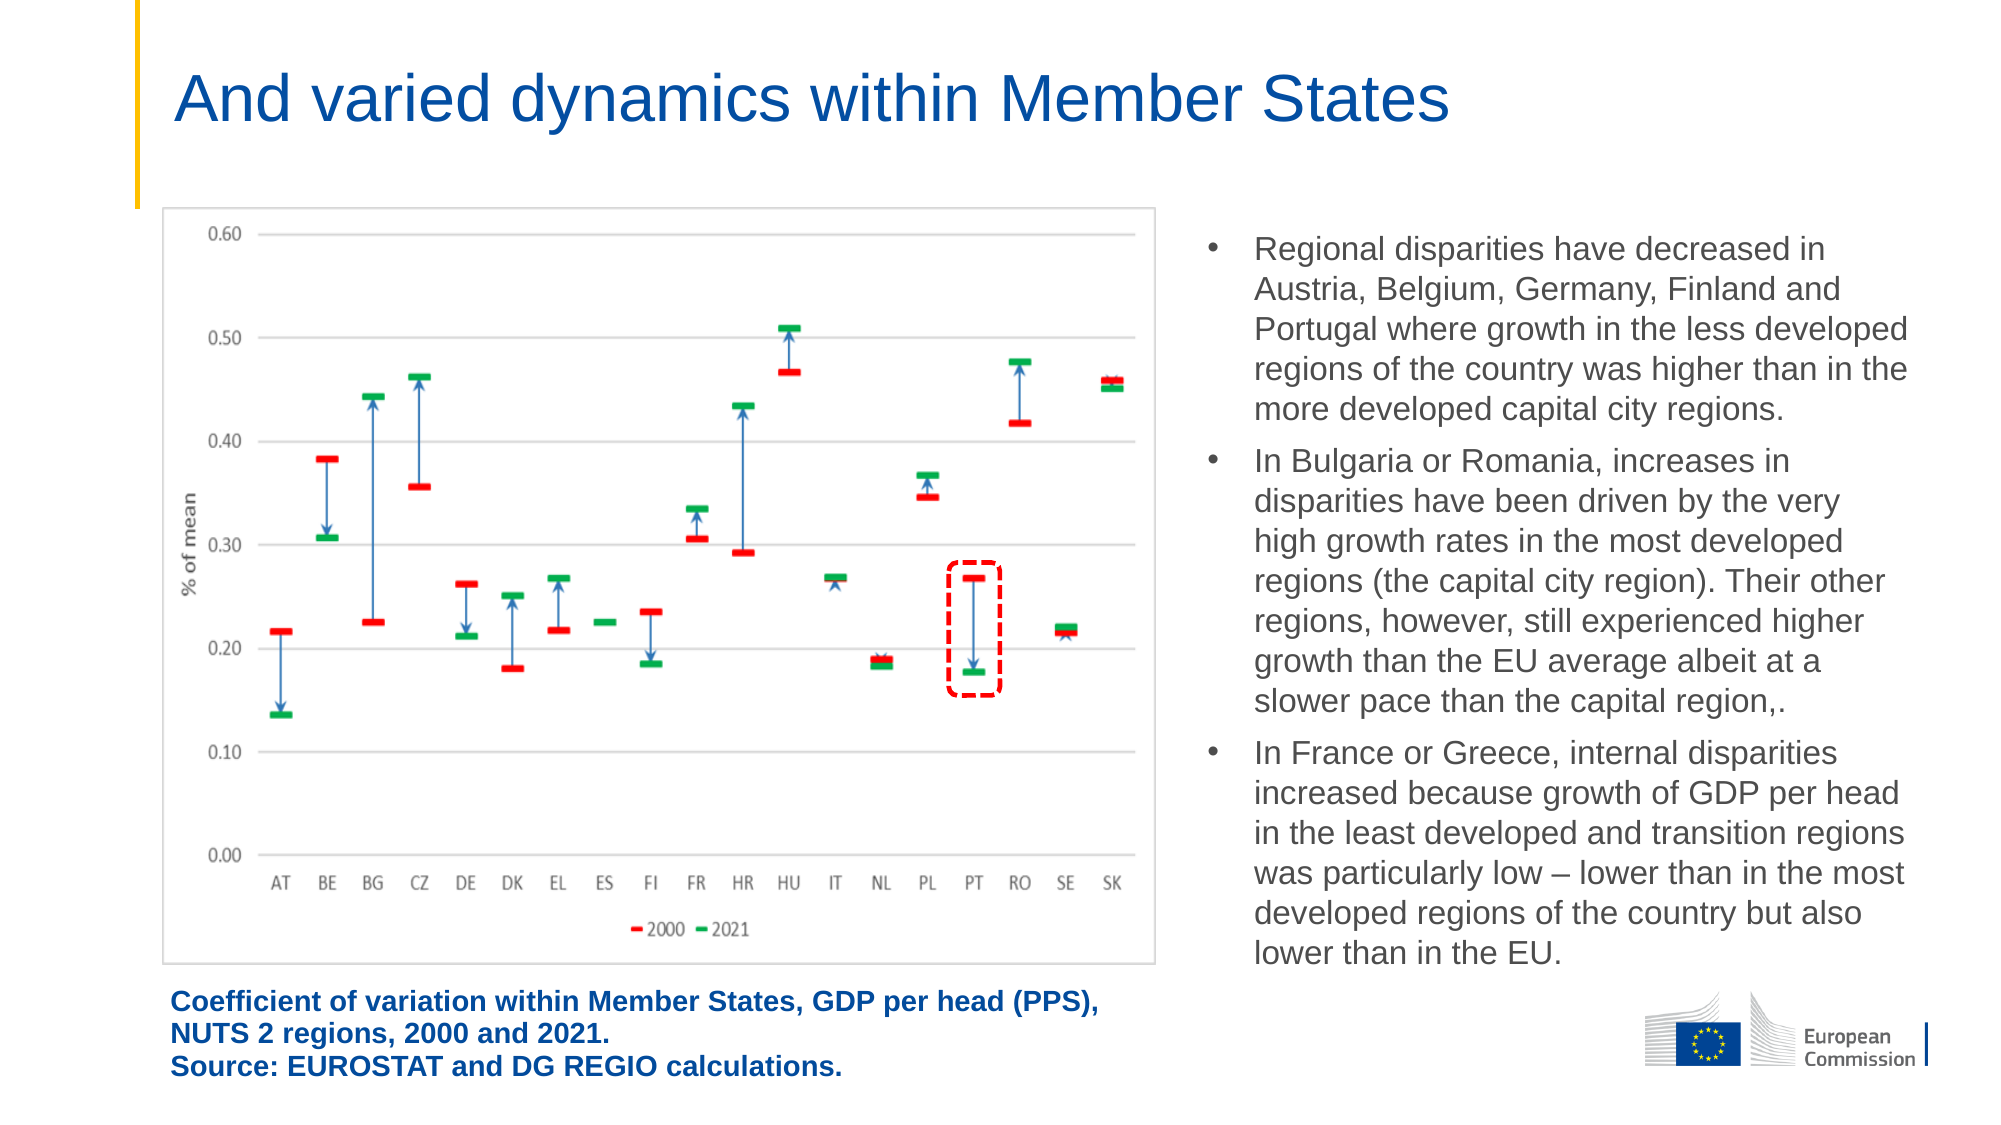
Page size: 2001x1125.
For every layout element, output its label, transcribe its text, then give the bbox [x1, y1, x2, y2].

text_box Regional disparities have decreased in Austria, Belgium, Germany, Finland and Portugal where growth in the less developed regions of the country was higher than in the more developed capital city regions. In Bulgaria or Romania, increases in disparities have been driven by the very high growth rates in the most developed regions (the capital city region). Their other regions, however, still experienced higher growth than the EU average albeit at a slower pace than the capital region,. In France or Greece, internal disparities increased because growth of GDP per head in the least developed and transition regions was particularly low – lower than in the most developed regions of the country but also lower than in the EU. [1192, 219, 1927, 979]
picture [1645, 991, 1928, 1066]
title And varied dynamics within Member States [159, 31, 1885, 160]
picture [162, 207, 1156, 965]
table_header Coefficient of variation within Member States, GDP per head (PPS), NUTS 2 regions, 2000 and 2021. Source: EUROSTAT and DG REGIO calculations. [160, 986, 1152, 1122]
